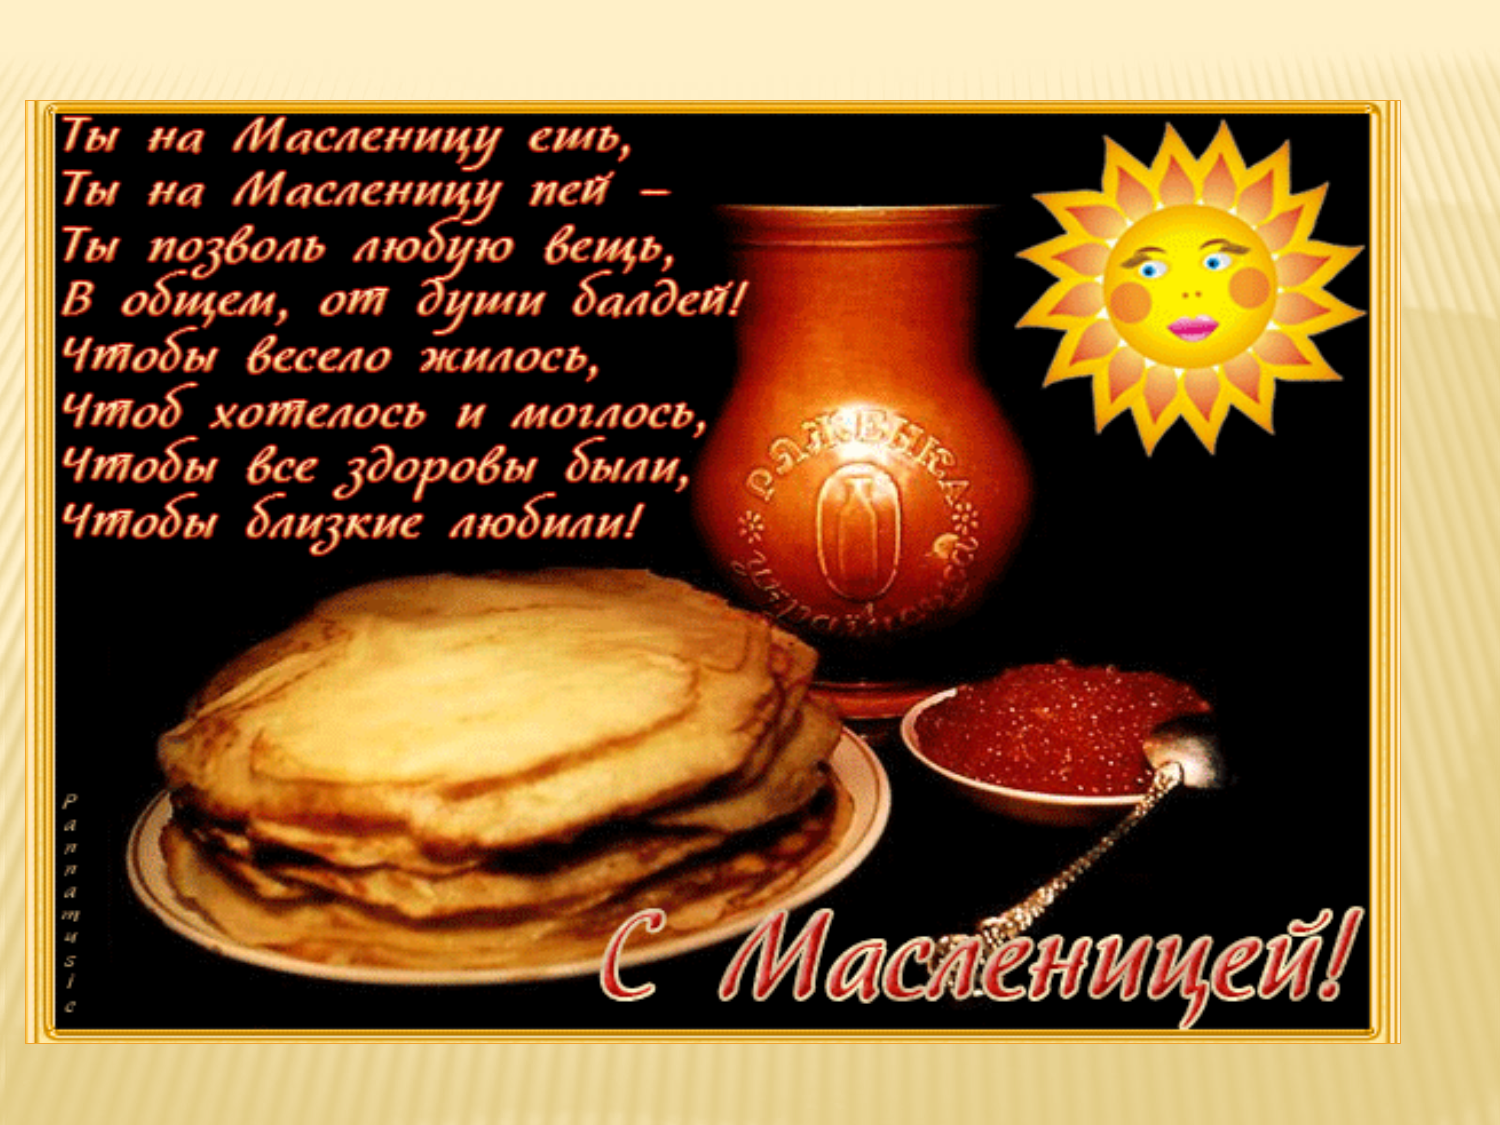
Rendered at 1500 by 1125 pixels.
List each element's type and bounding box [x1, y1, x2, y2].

picture [25, 100, 1401, 1044]
